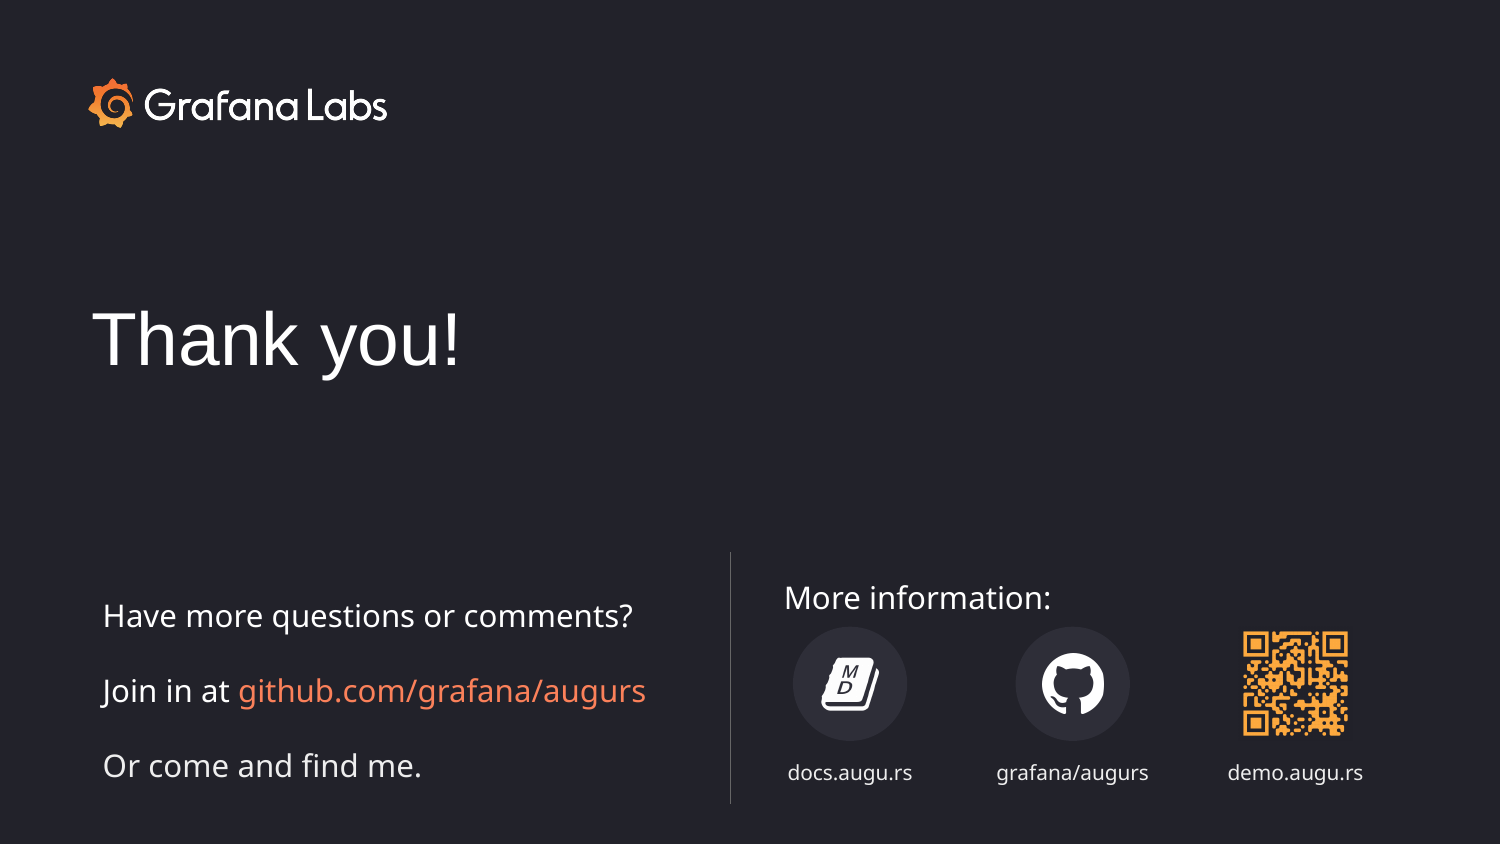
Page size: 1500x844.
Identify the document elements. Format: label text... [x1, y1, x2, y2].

title Thank you! [76, 174, 1329, 498]
text_box [1015, 626, 1130, 740]
text_box grafana/augurs [967, 740, 1178, 794]
text_box More information: [768, 544, 1407, 598]
picture [819, 653, 881, 715]
text_box demo.augu.rs [1190, 740, 1401, 794]
text_box Have more questions or comments? Join in at github.com/grafana/augurs Or come and find me. [87, 544, 722, 764]
text_box [792, 626, 908, 741]
picture [1238, 626, 1353, 742]
picture [1042, 653, 1104, 715]
picture [88, 78, 387, 128]
text_box docs.augu.rs [744, 740, 956, 794]
